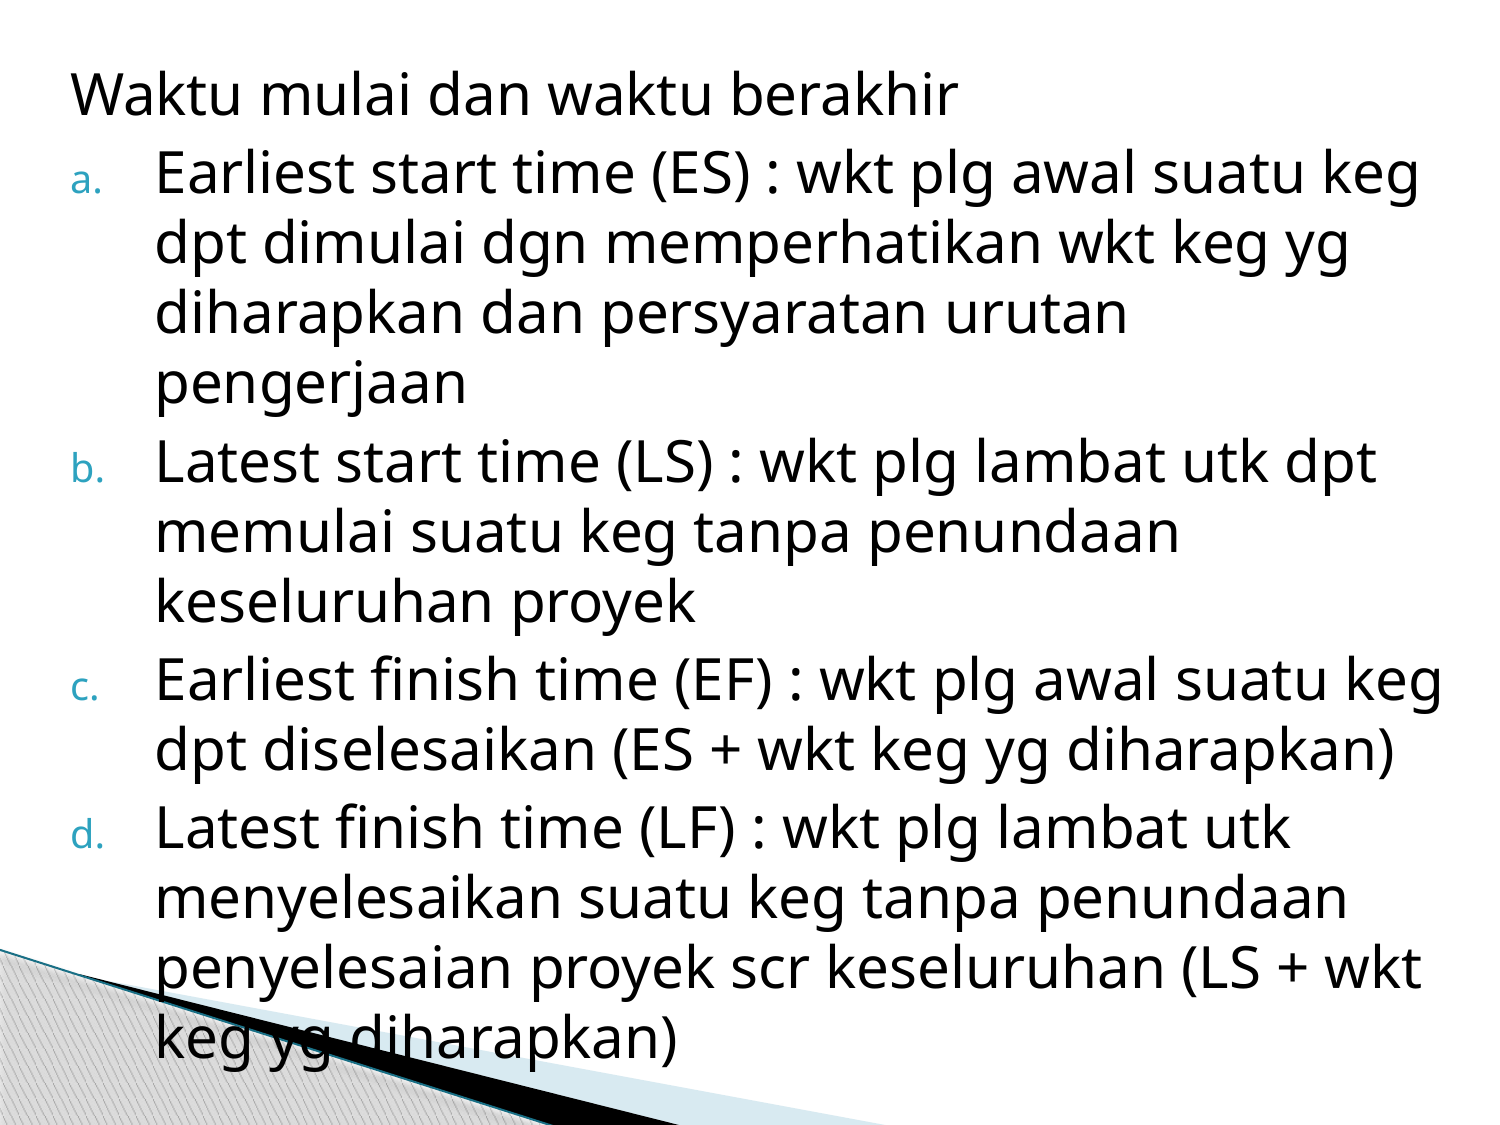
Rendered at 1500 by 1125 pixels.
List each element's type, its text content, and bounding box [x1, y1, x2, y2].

list Waktu mulai dan waktu berakhir Earliest start time (ES) : wkt plg awal suatu keg dpt dimulai dgn memperhatikan wkt keg yg diharapkan dan persyaratan urutan pengerjaan Latest start time (LS) : wkt plg lambat utk dpt memulai suatu keg tanpa penundaan keseluruhan proyek Earliest finish time (EF) : wkt plg awal suatu keg dpt diselesaikan (ES + wkt keg yg diharapkan) Latest finish time (LF) : wkt plg lambat utk menyelesaikan suatu keg tanpa penundaan penyelesaian proyek scr keseluruhan (LS + wkt keg yg diharapkan) [37, 50, 1463, 986]
